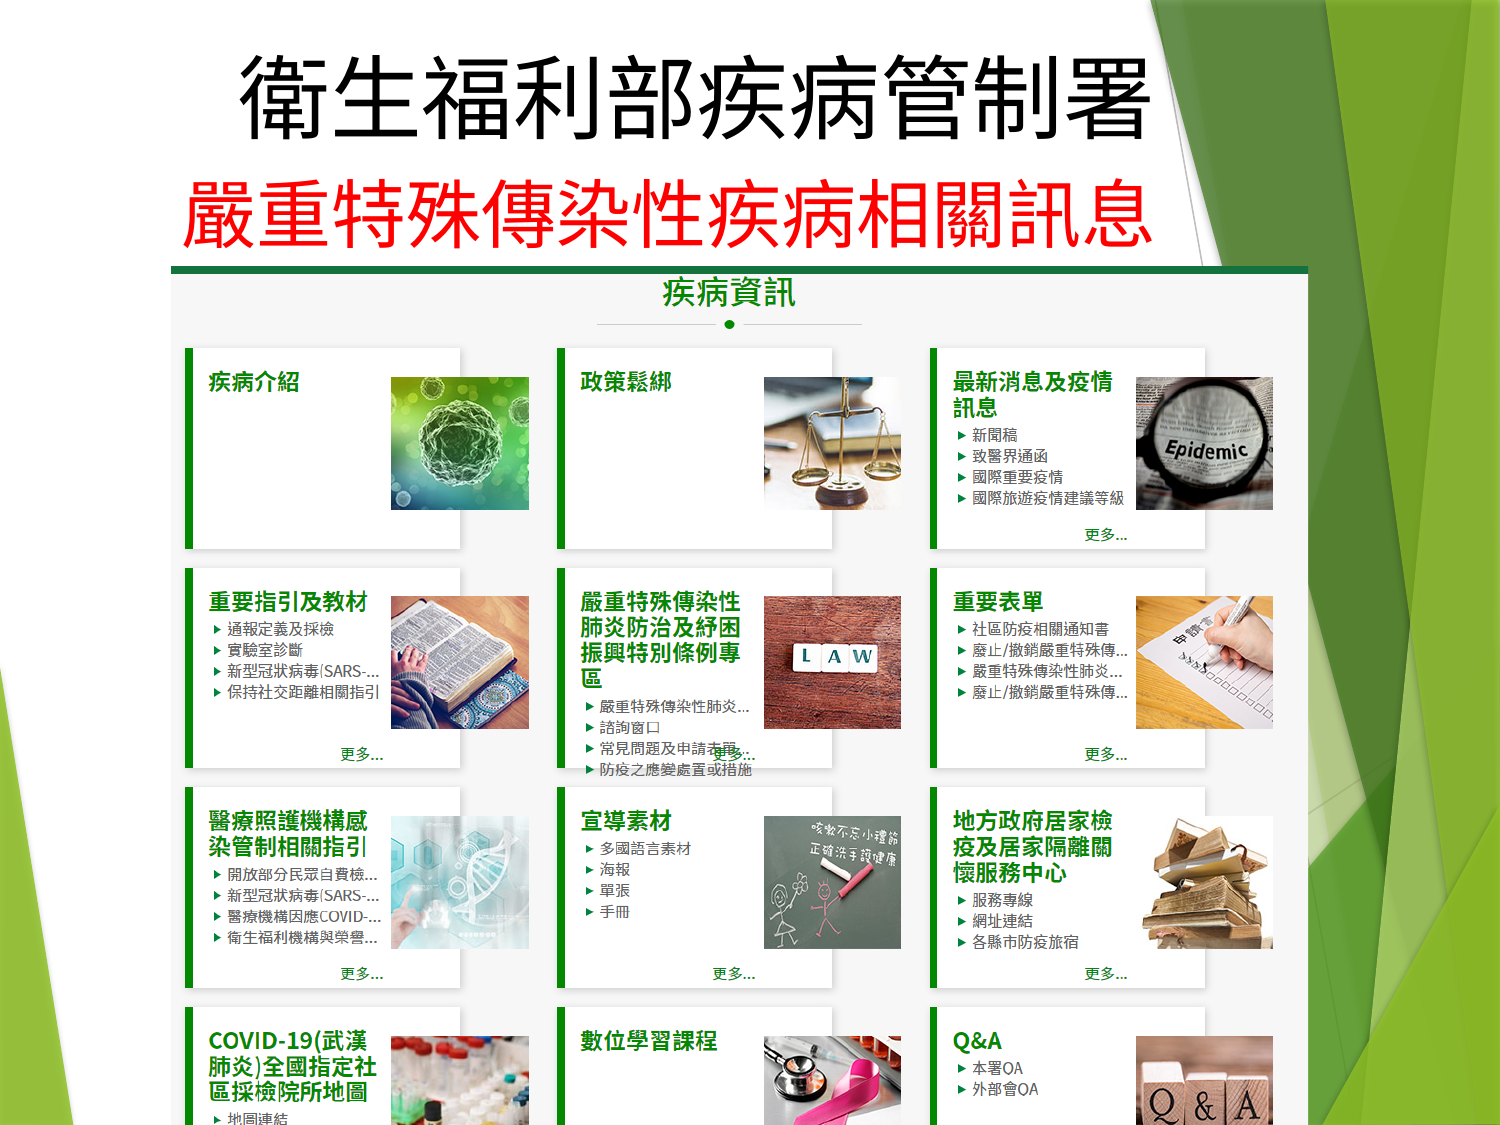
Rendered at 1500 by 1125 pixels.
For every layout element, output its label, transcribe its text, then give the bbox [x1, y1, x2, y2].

text_box 衛生福利部疾病管制署 [223, 33, 1335, 159]
picture [170, 265, 1309, 1125]
text_box 嚴重特殊傳染性疾病相關訊息 [166, 160, 1278, 265]
